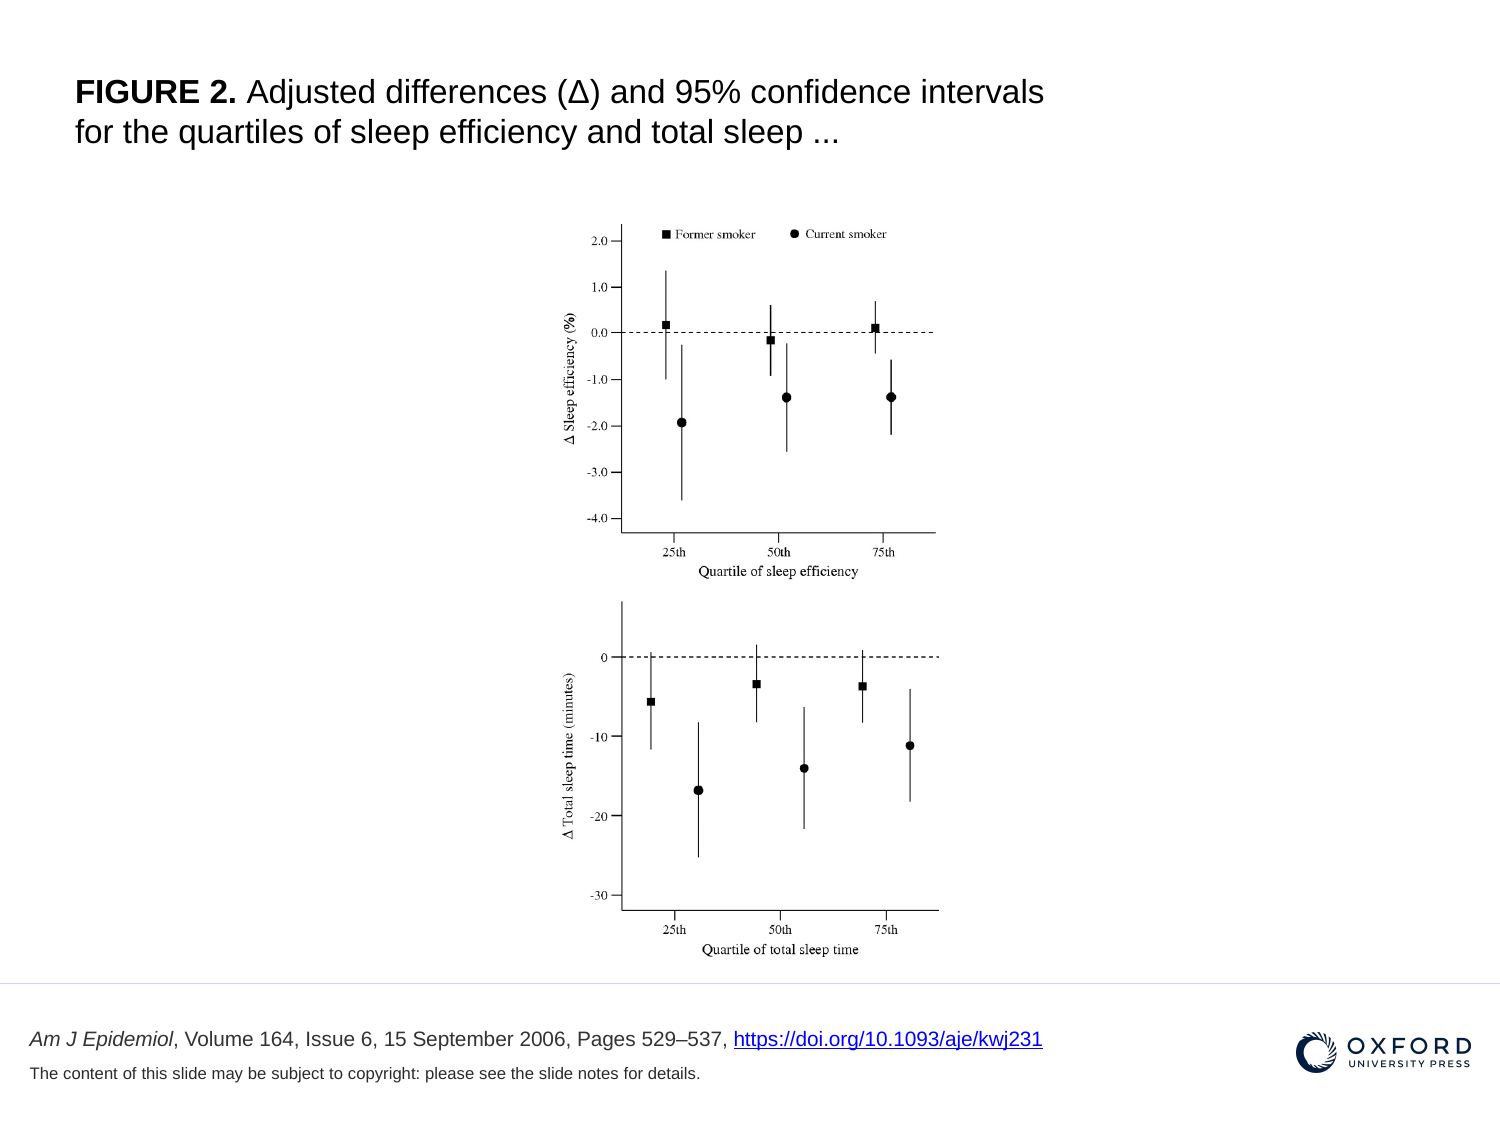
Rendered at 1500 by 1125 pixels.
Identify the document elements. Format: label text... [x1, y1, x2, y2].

picture [1296, 1032, 1471, 1073]
title FIGURE 2. Adjusted differences (Δ) and 95% confidence intervals for the quartiles of sleep efficiency and total sleep ... [75, 69, 1078, 171]
picture [562, 224, 939, 957]
footer Am J Epidemiol, Volume 164, Issue 6, 15 September 2006, Pages 529–537, https://doi.org/10.1093/aje/kwj231 The content of this slide may be subject to copyright: please see the slide notes for details. [0, 983, 1260, 1125]
